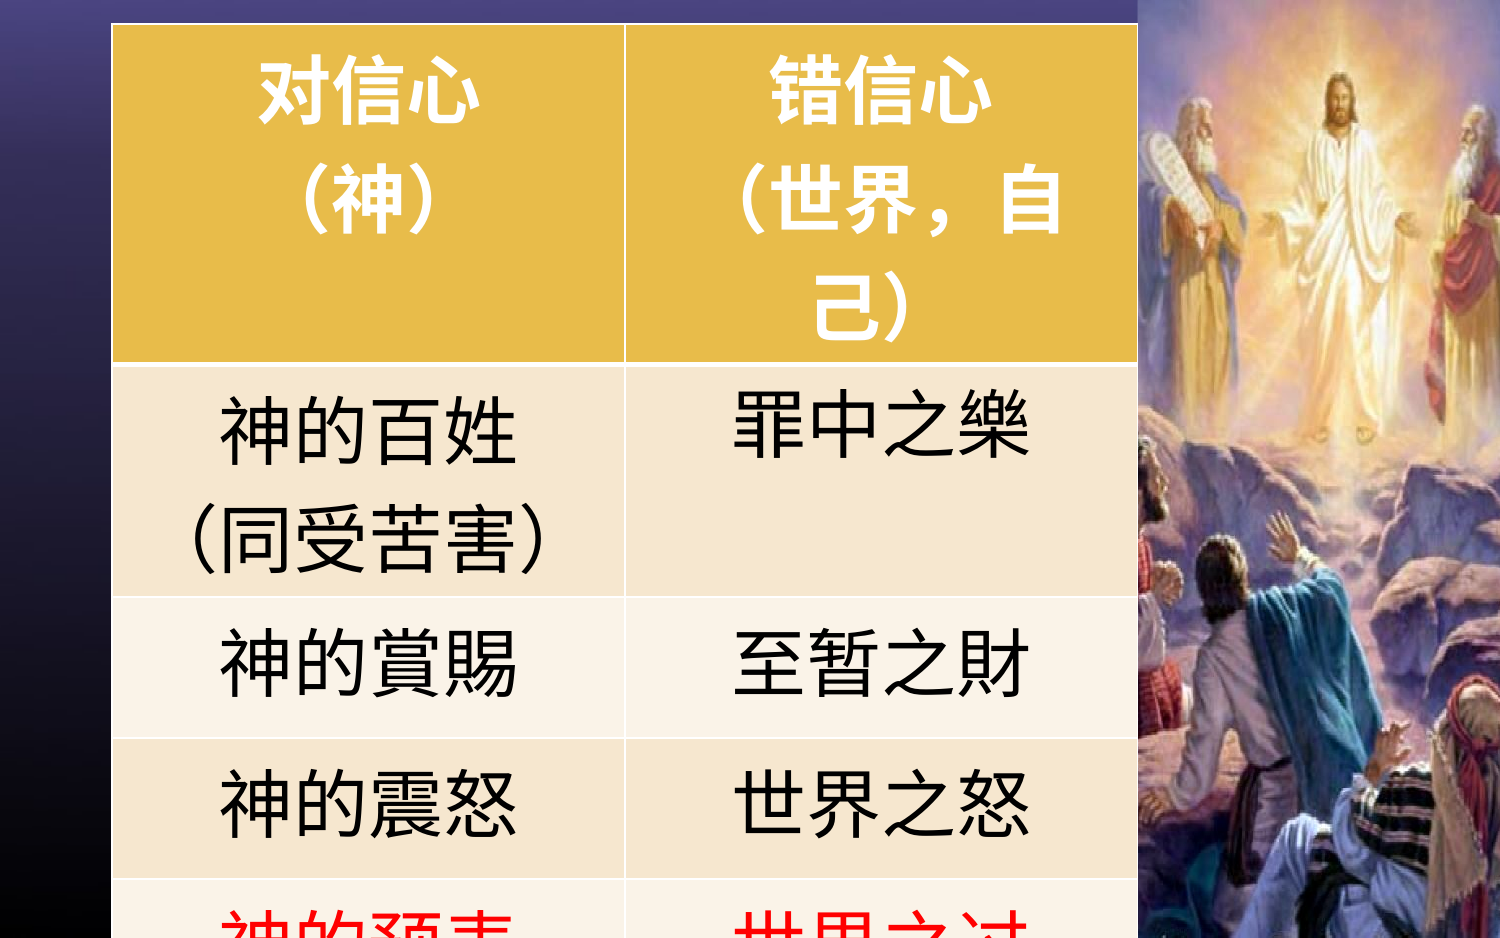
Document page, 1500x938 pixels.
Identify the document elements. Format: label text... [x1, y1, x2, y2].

table_cell 世界之怒 [626, 739, 1132, 878]
table_cell 世界之过 （过错，错过） [626, 880, 1132, 938]
table_header 错信心 （世界，自己） [626, 25, 1132, 362]
table_cell 神的震怒 [113, 739, 624, 878]
table_cell 罪中之樂 [626, 367, 1132, 596]
table_cell 神的賞賜 [113, 598, 624, 737]
picture [0, 0, 1137, 938]
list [1137, 0, 1500, 938]
table_cell 神的预表 [113, 880, 624, 938]
table_header 对信心 （神） [113, 25, 624, 362]
table_cell 至暂之財 [626, 598, 1132, 737]
table_cell 神的百姓 （同受苦害） [113, 367, 624, 596]
